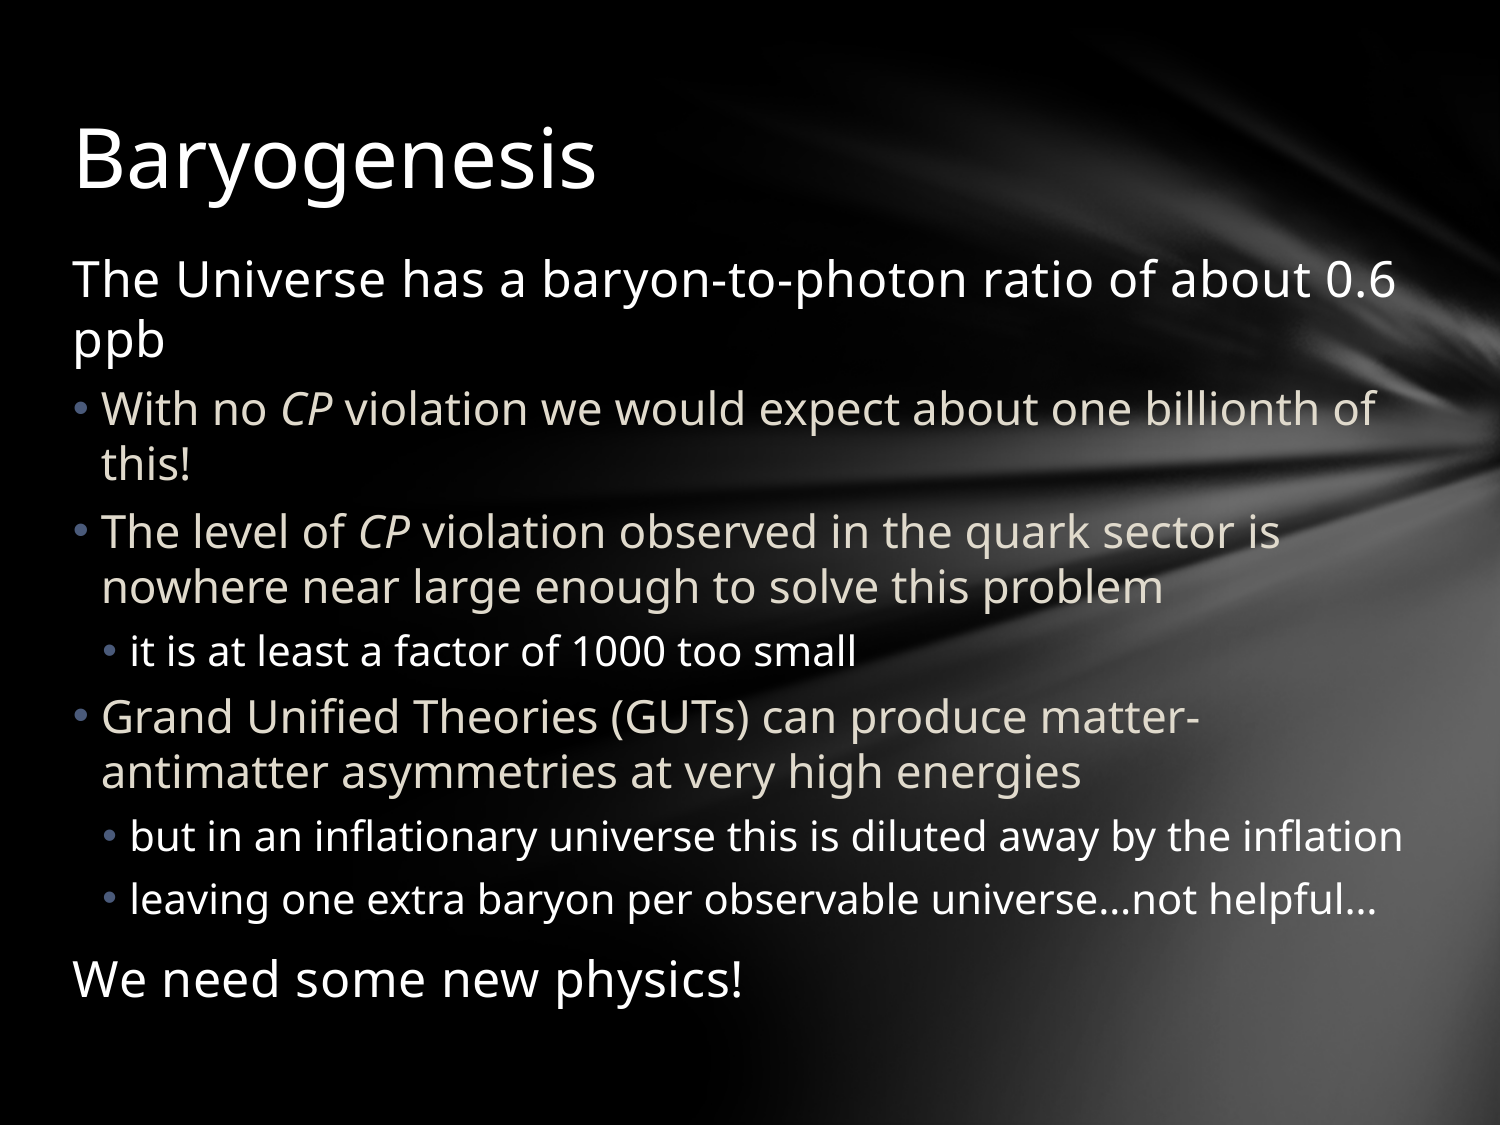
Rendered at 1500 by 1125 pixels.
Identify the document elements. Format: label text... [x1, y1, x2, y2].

list The Universe has a baryon-to-photon ratio of about 0.6 ppb With no CP violation we would expect about one billionth of this! The level of CP violation observed in the quark sector is nowhere near large enough to solve this problem it is at least a factor of 1000 too small Grand Unified Theories (GUTs) can produce matter-antimatter asymmetries at very high energies but in an inflationary universe this is diluted away by the inflation leaving one extra baryon per observable universe…not helpful… We need some new physics! [57, 239, 1436, 1015]
title Baryogenesis [57, 37, 1318, 213]
